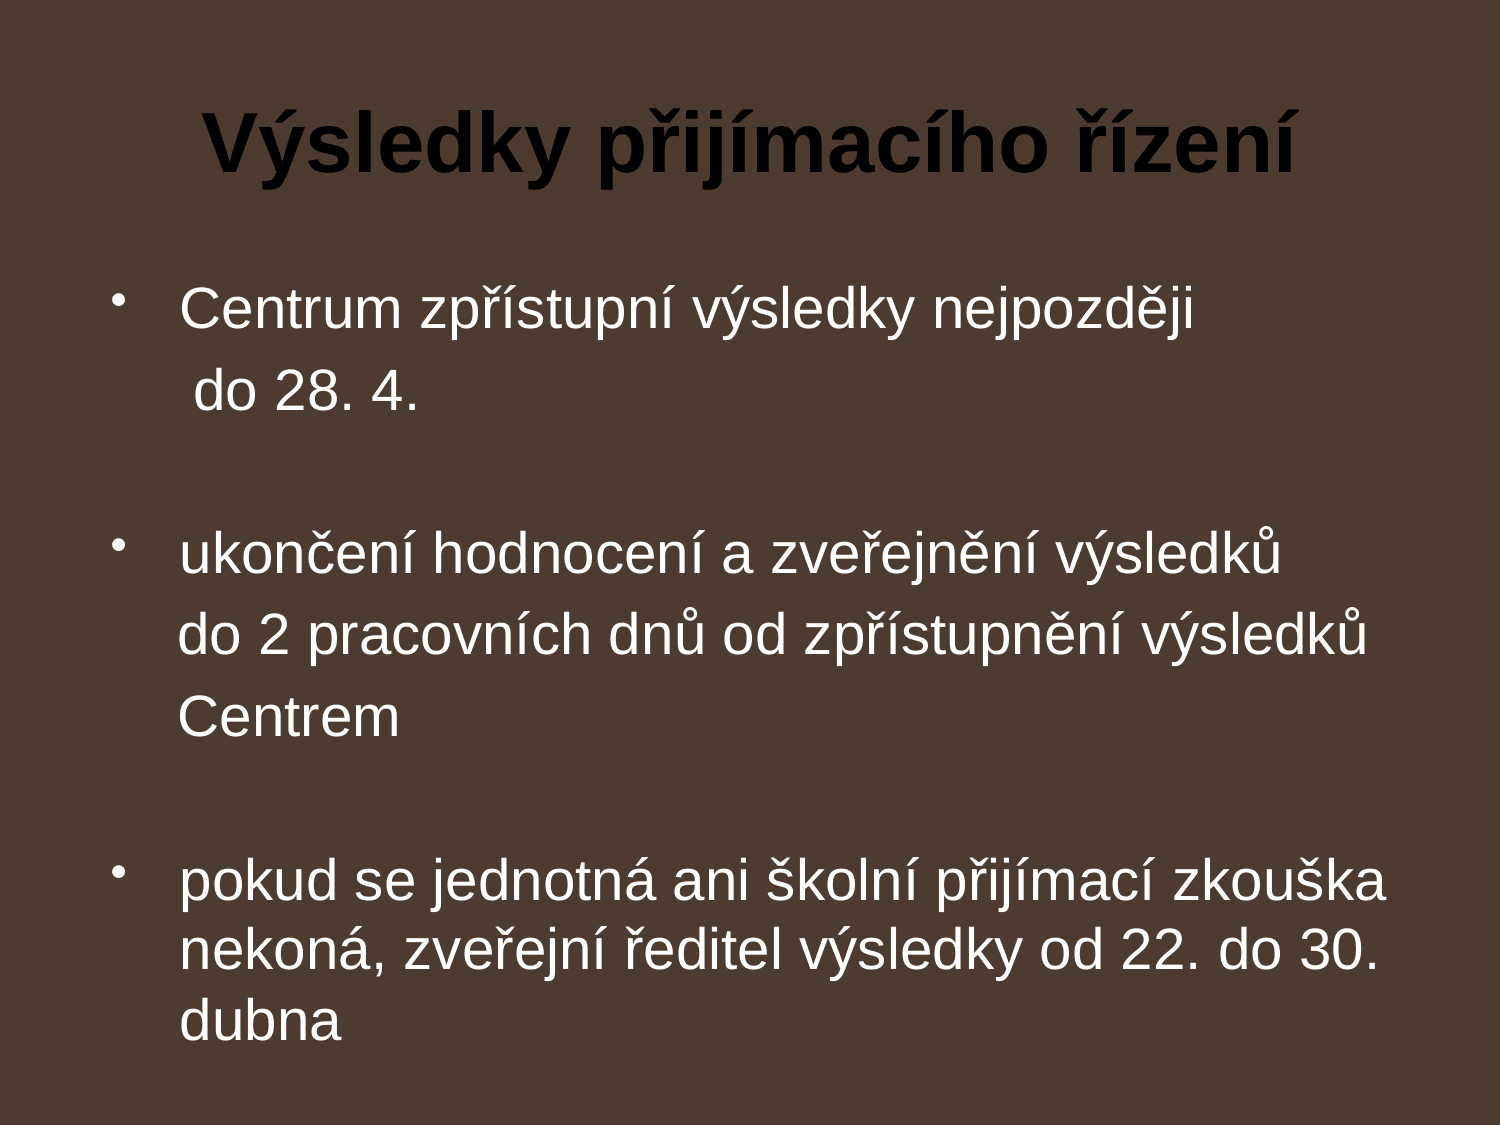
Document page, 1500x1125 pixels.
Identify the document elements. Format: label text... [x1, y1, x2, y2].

list Centrum zpřístupní výsledky nejpozději do 28. 4. ukončení hodnocení a zveřejnění výsledků do 2 pracovních dnů od zpřístupnění výsledků Centrem pokud se jednotná ani školní přijímací zkouška nekoná, zveřejní ředitel výsledky od 22. do 30. dubna [75, 262, 1425, 1035]
title Výsledky přijímacího řízení [75, 45, 1425, 233]
